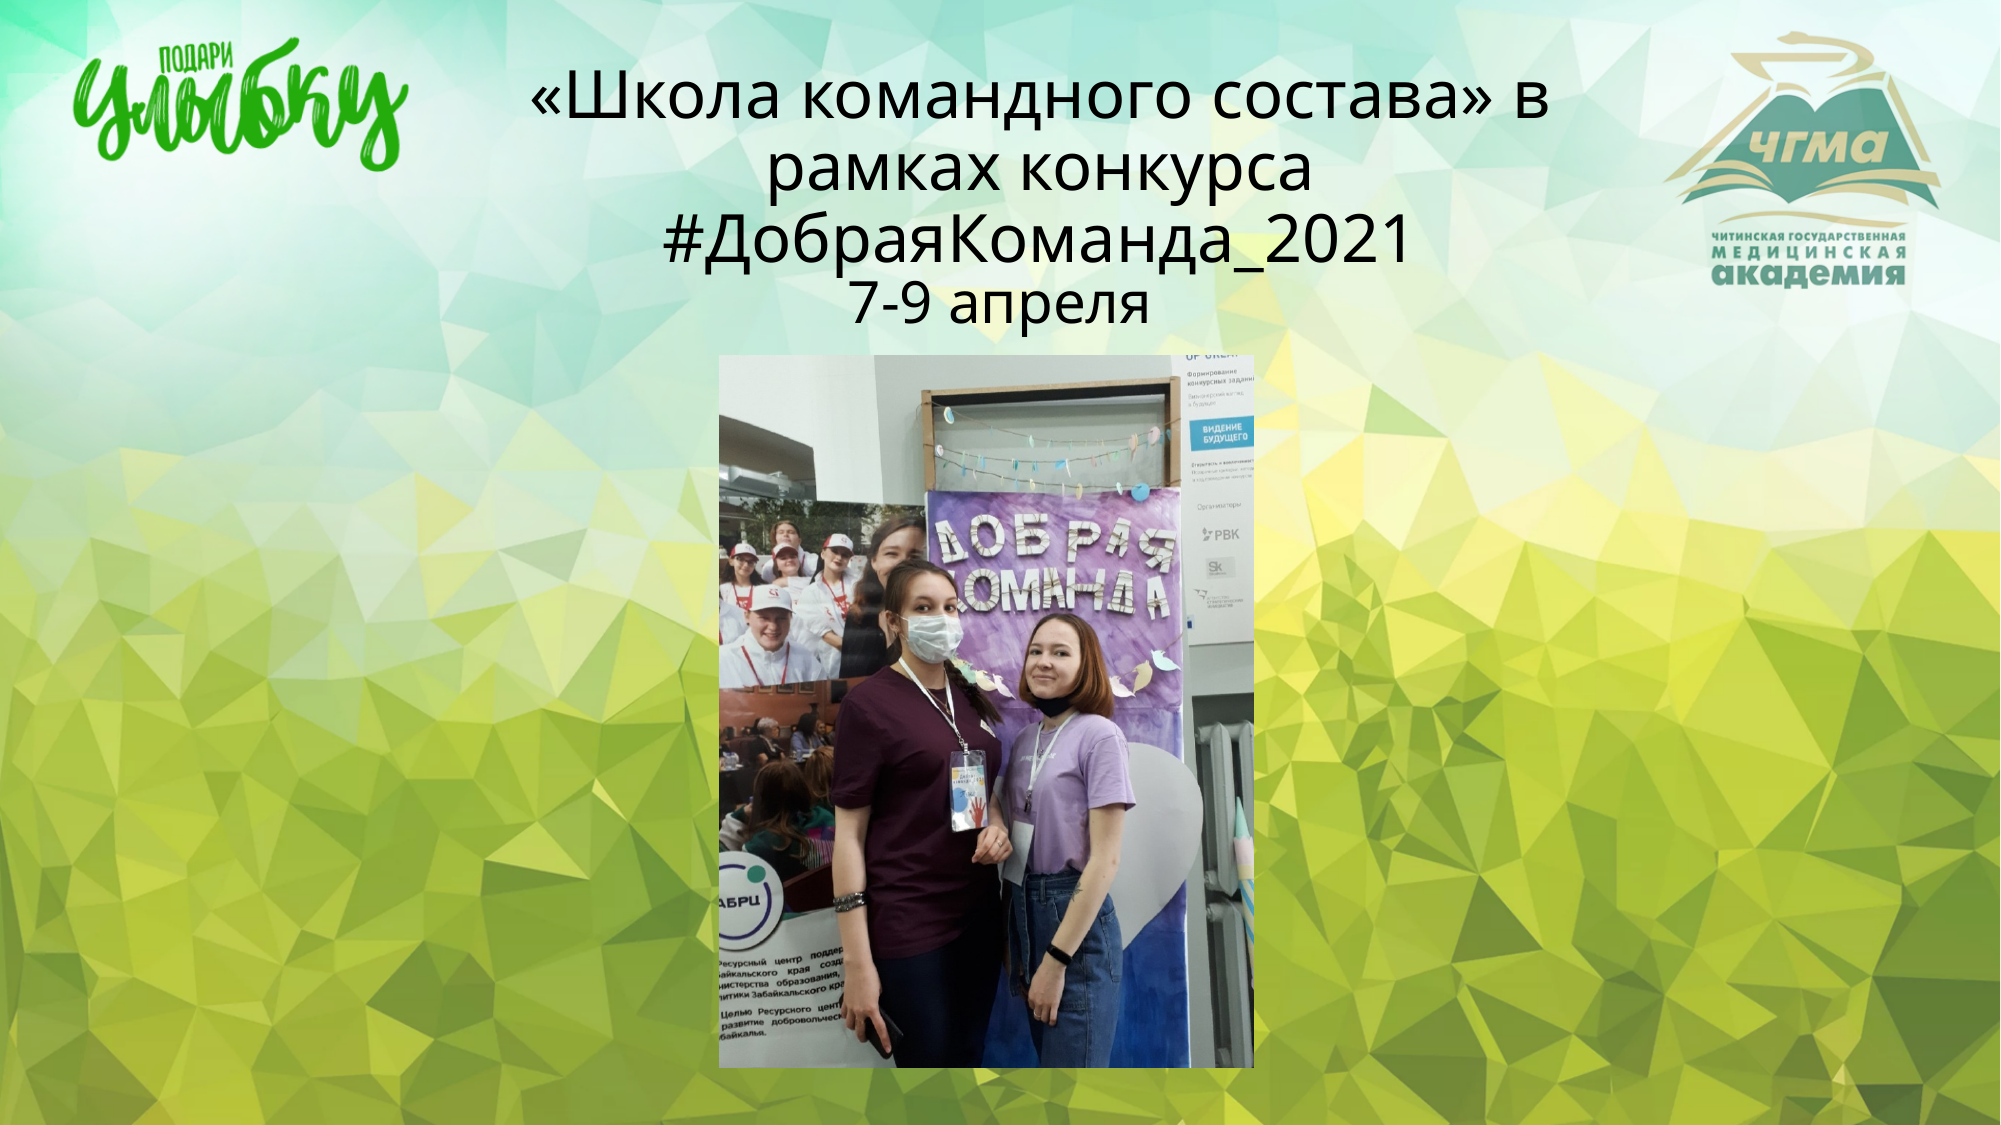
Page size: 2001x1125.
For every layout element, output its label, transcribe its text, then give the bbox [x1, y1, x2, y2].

list 7-9 апреля [137, 265, 1863, 956]
picture [0, 0, 2001, 1125]
title «Школа командного состава» в рамках конкурса #ДобраяКоманда_2021 [415, 59, 1665, 265]
